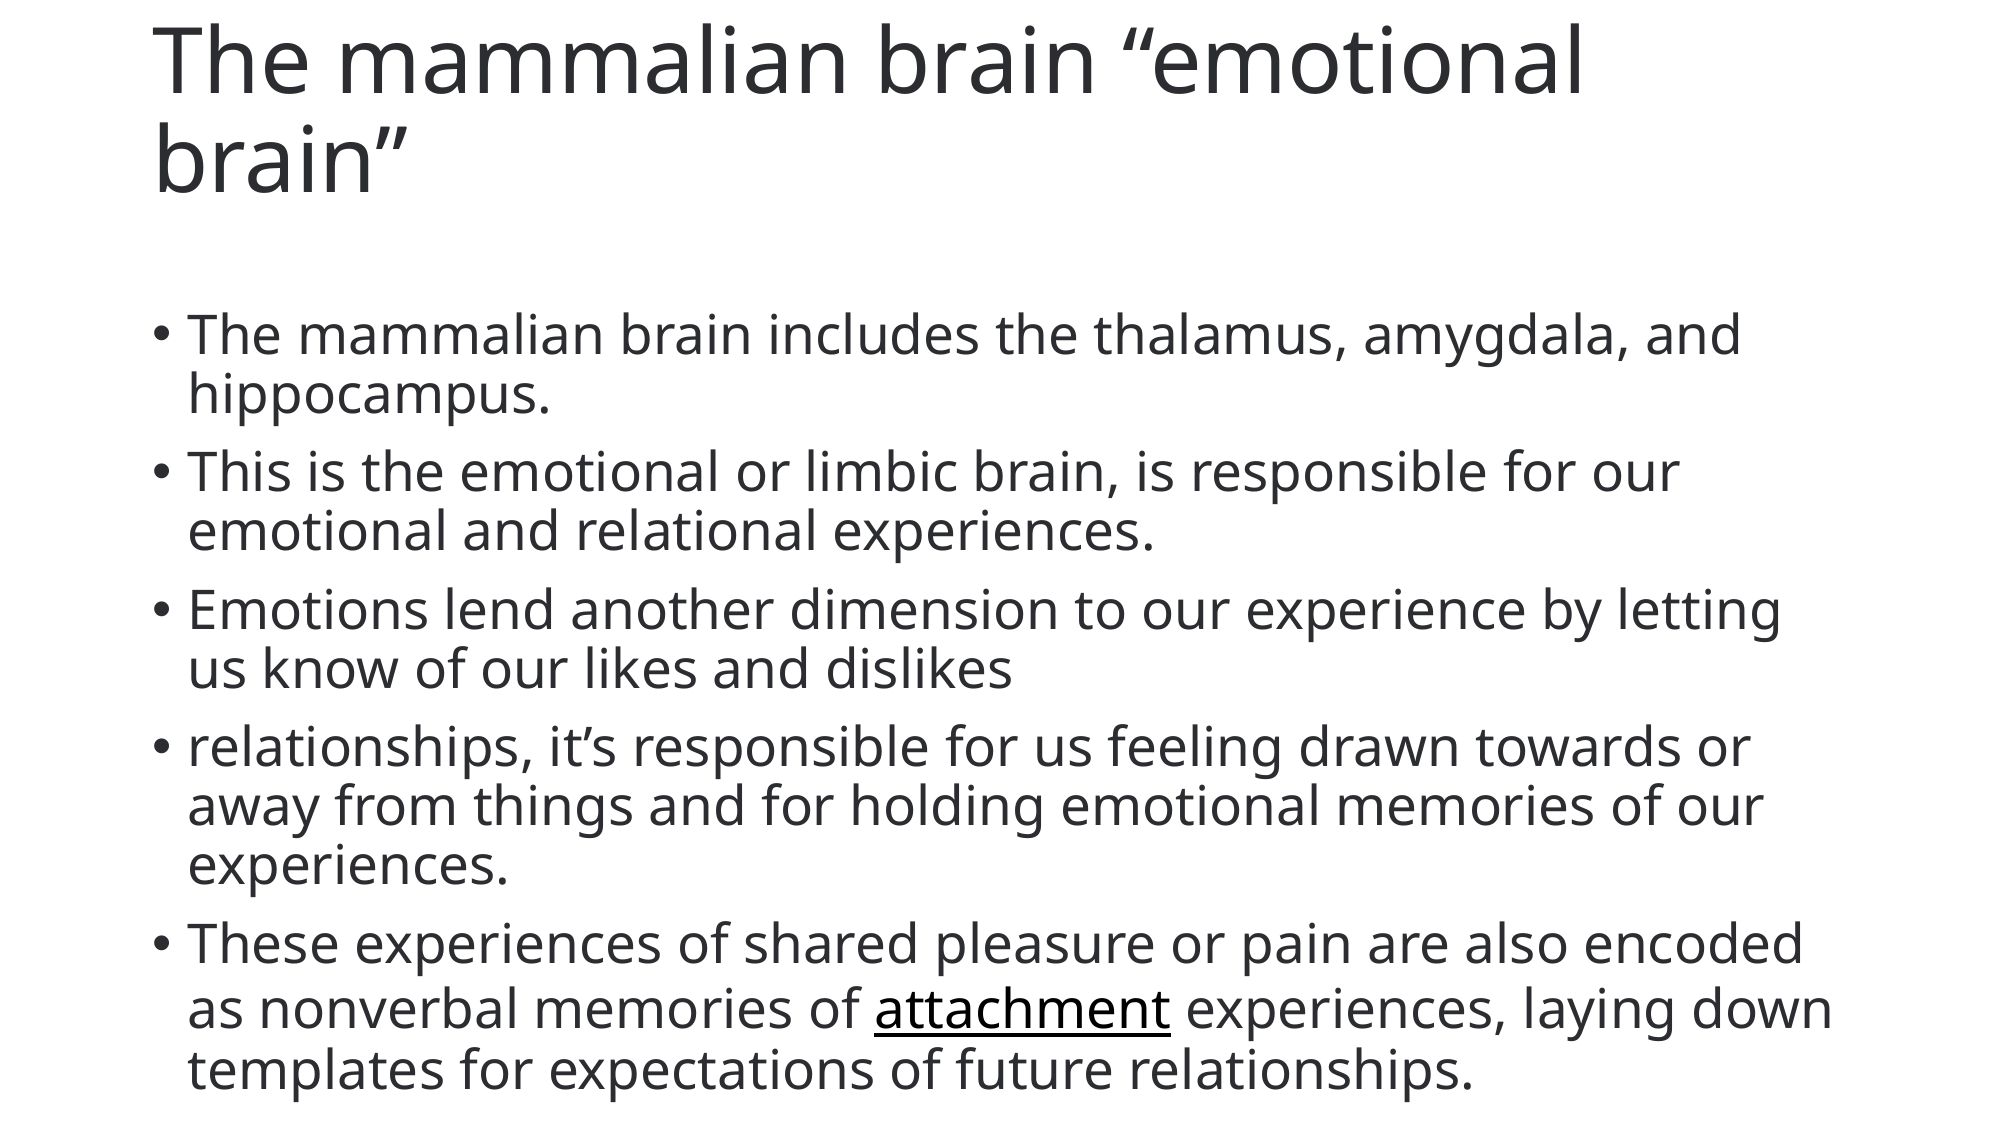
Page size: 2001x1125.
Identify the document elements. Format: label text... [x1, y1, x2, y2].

title The mammalian brain “emotional brain” [137, 59, 1863, 278]
list The mammalian brain includes the thalamus, amygdala, and hippocampus. This is the emotional or limbic brain, is responsible for our emotional and relational experiences. Emotions lend another dimension to our experience by letting us know of our likes and dislikes relationships, it’s responsible for us feeling drawn towards or away from things and for holding emotional memories of our experiences. These experiences of shared pleasure or pain are also encoded as nonverbal memories of attachment experiences, laying down templates for expectations of future relationships. [137, 299, 1863, 1125]
